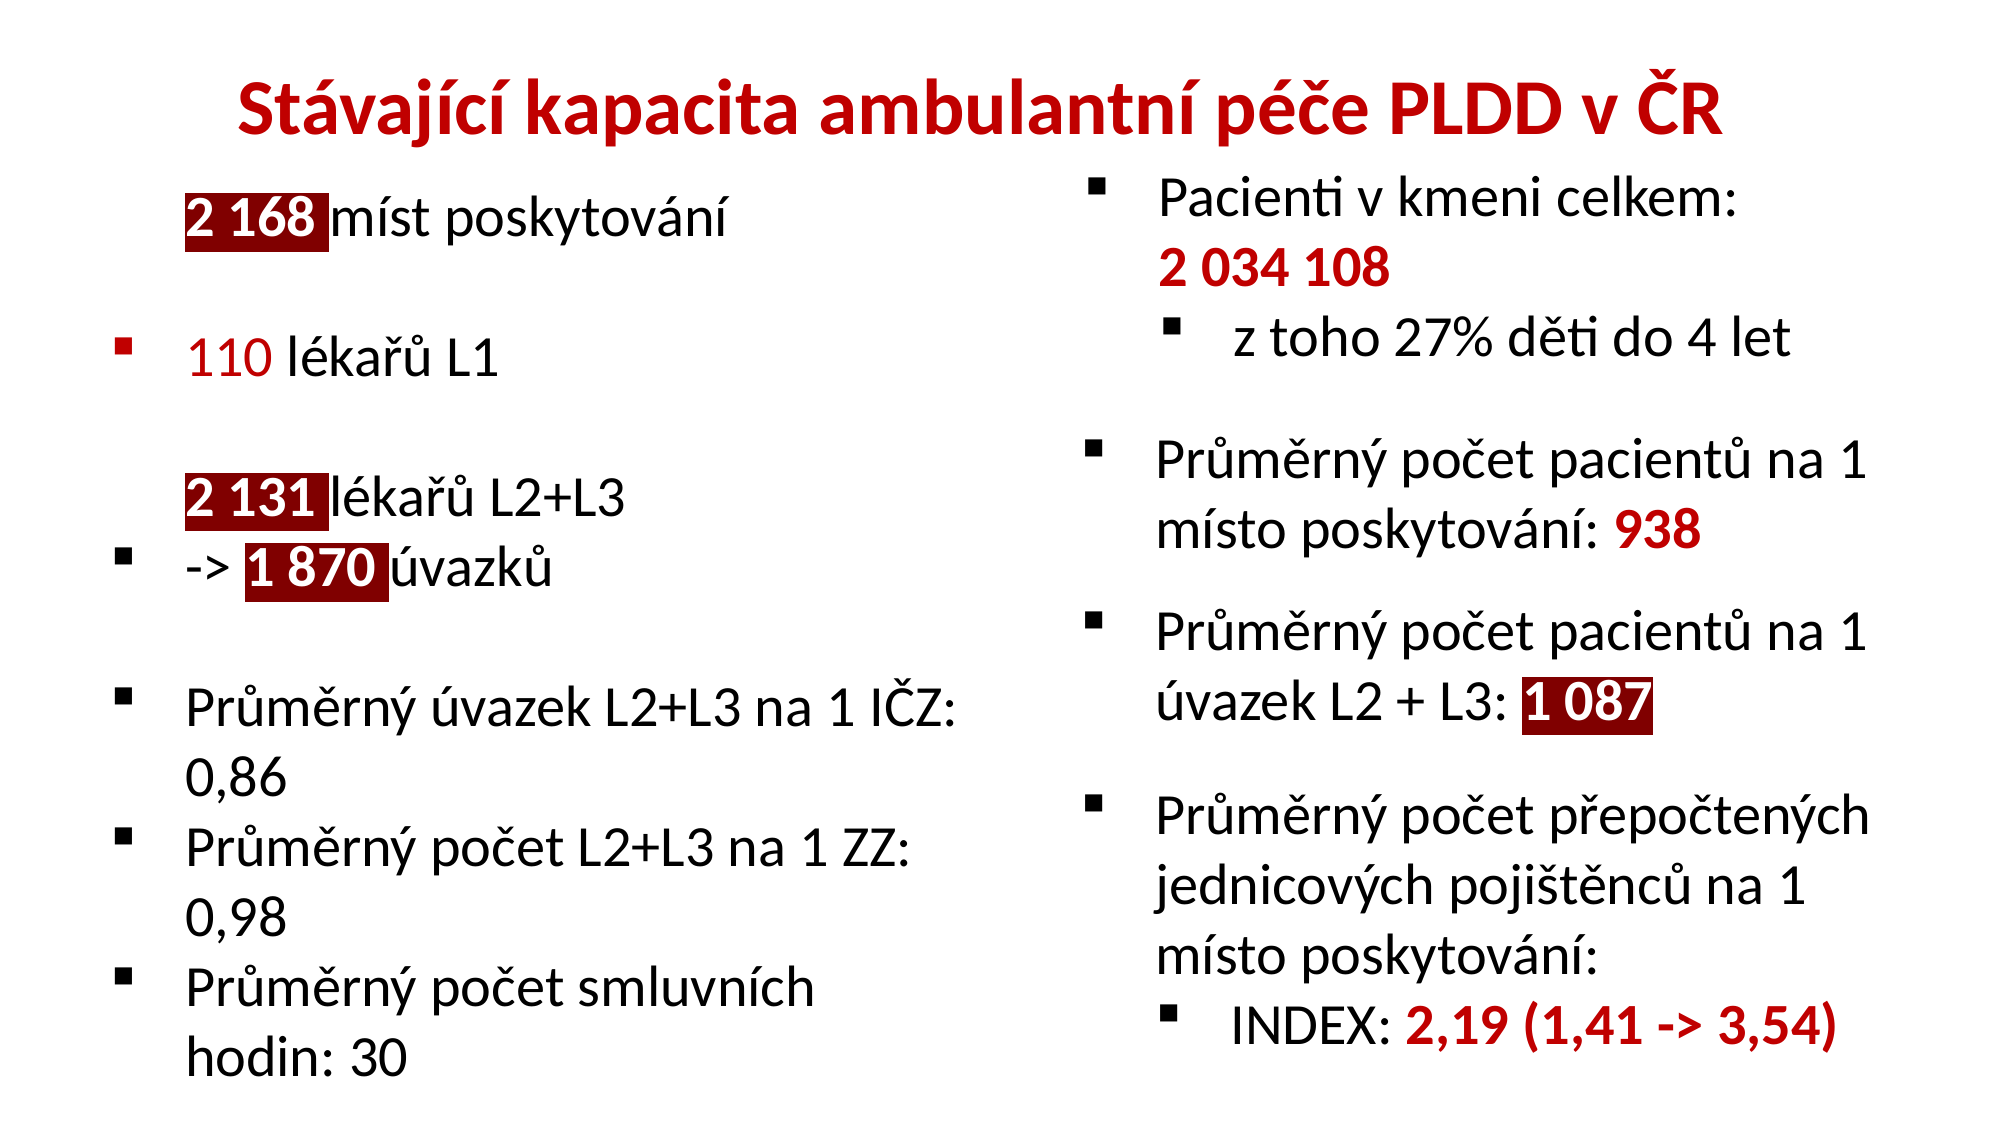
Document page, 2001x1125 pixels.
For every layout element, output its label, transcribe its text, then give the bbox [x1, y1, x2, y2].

text_box Stávající kapacita ambulantní péče PLDD v ČR [123, 47, 1839, 158]
text_box Pacienti v kmeni celkem: 2 034 108 z toho 27% děti do 4 let [1068, 151, 1905, 376]
text_box Průměrný počet pacientů na 1 úvazek L2 + L3: 1 087 [1065, 585, 1902, 740]
text_box 2 168 míst poskytování 110 lékařů L1 2 131 lékařů L2+L3 -> 1 870 úvazků Průměrný úvazek L2+L3 na 1 IČZ: 0,86 Průměrný počet L2+L3 na 1 ZZ: 0,98 Průměrný počet smluvních hodin: 30 [95, 171, 988, 1096]
text_box Průměrný počet přepočtených jednicových pojištěnců na 1 místo poskytování: INDEX: 2,19 (1,41 -> 3,54) [1065, 768, 1900, 1064]
text_box Průměrný počet pacientů na 1 místo poskytování: 938 [1065, 412, 1902, 568]
